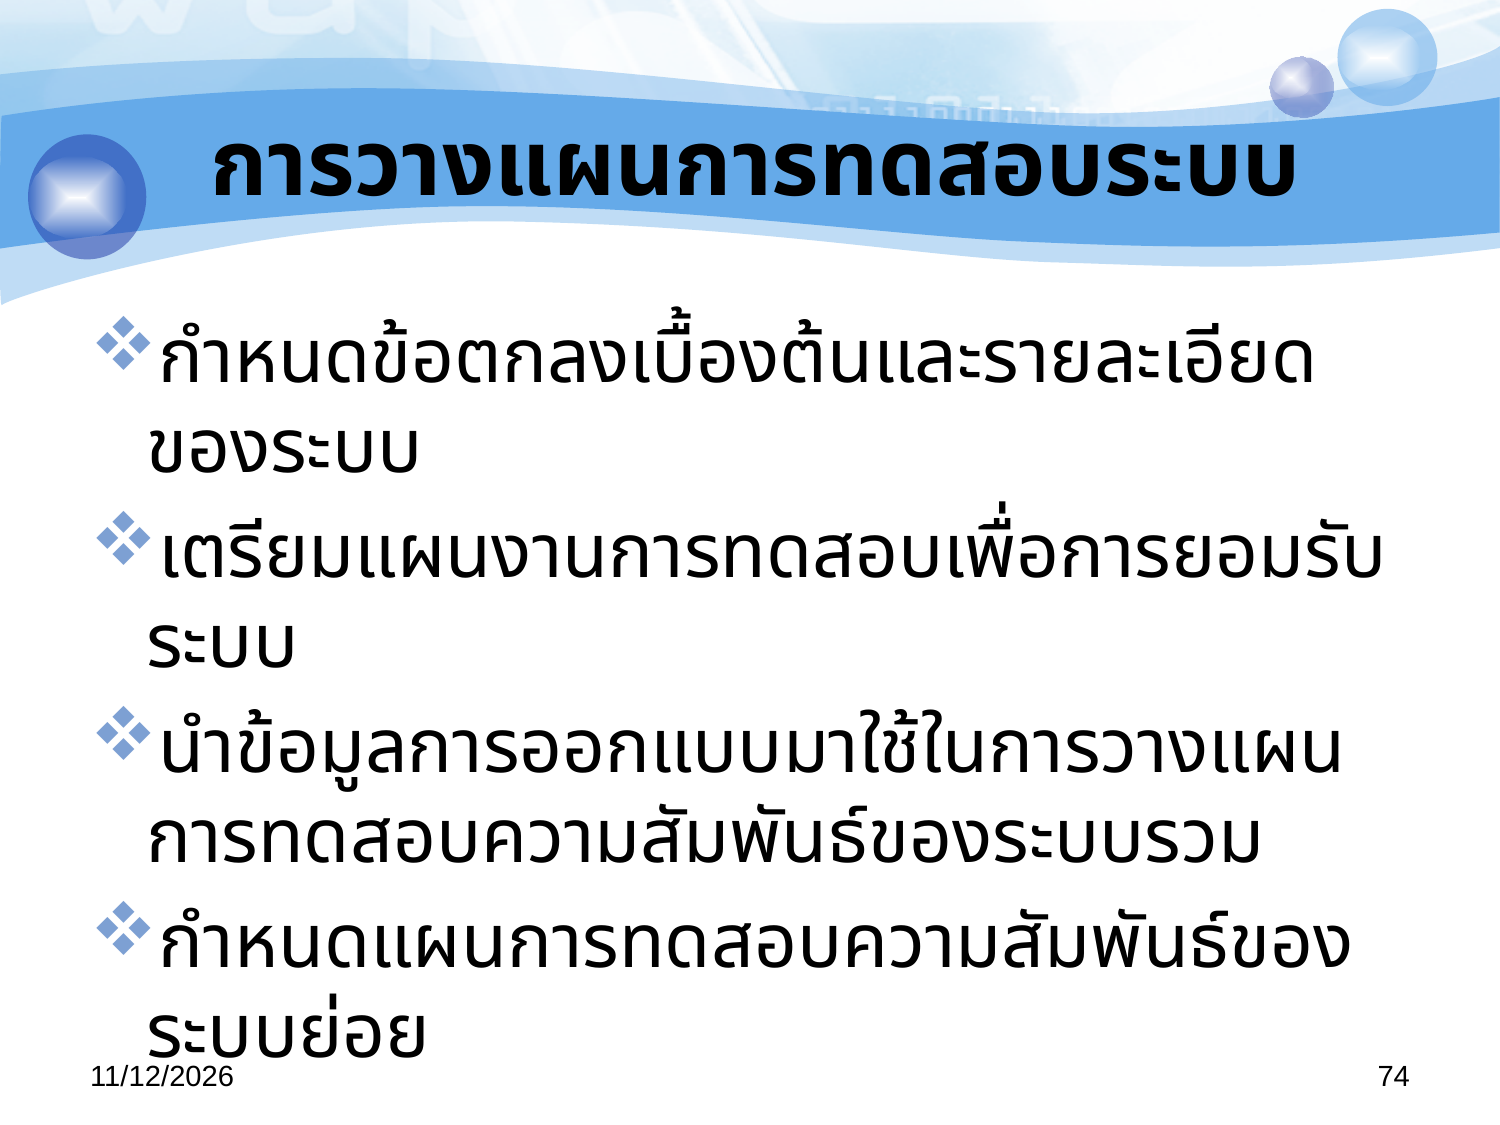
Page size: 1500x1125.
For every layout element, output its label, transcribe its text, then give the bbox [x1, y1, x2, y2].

title การวางแผนการทดสอบระบบ [149, 112, 1363, 206]
list กำหนดข้อตกลงเบื้องต้นและรายละเอียดของระบบ เตรียมแผนงานการทดสอบเพื่อการยอมรับระบบ นำข้อมูลการออกแบบมาใช้ในการวางแผนการทดสอบความสัมพันธ์ของระบบรวม กำหนดแผนการทดสอบความสัมพันธ์ของระบบย่อย [74, 299, 1426, 1038]
picture [0, 0, 1500, 112]
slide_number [74, 1049, 426, 1103]
slide_number 74 [1074, 1049, 1426, 1103]
